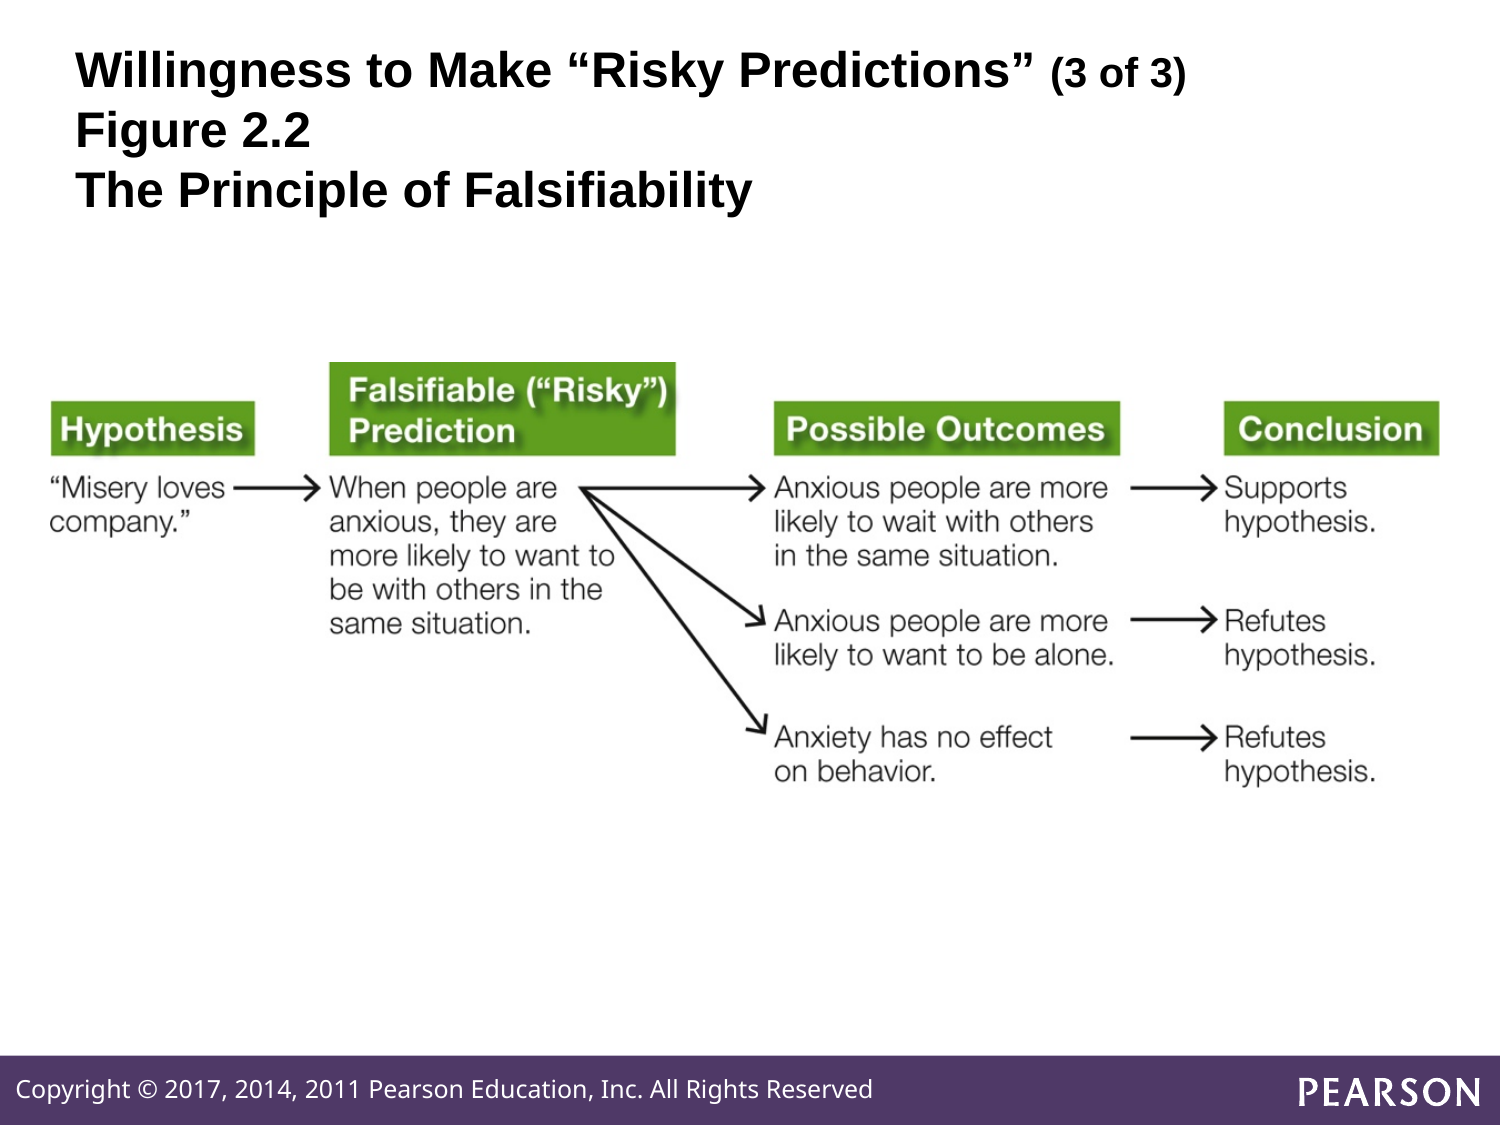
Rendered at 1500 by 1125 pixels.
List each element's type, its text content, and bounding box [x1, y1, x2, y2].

title Willingness to Make “Risky Predictions” (3 of 3) Figure 2.2 The Principle of Falsifiability [75, 37, 1425, 213]
picture [49, 362, 1440, 788]
